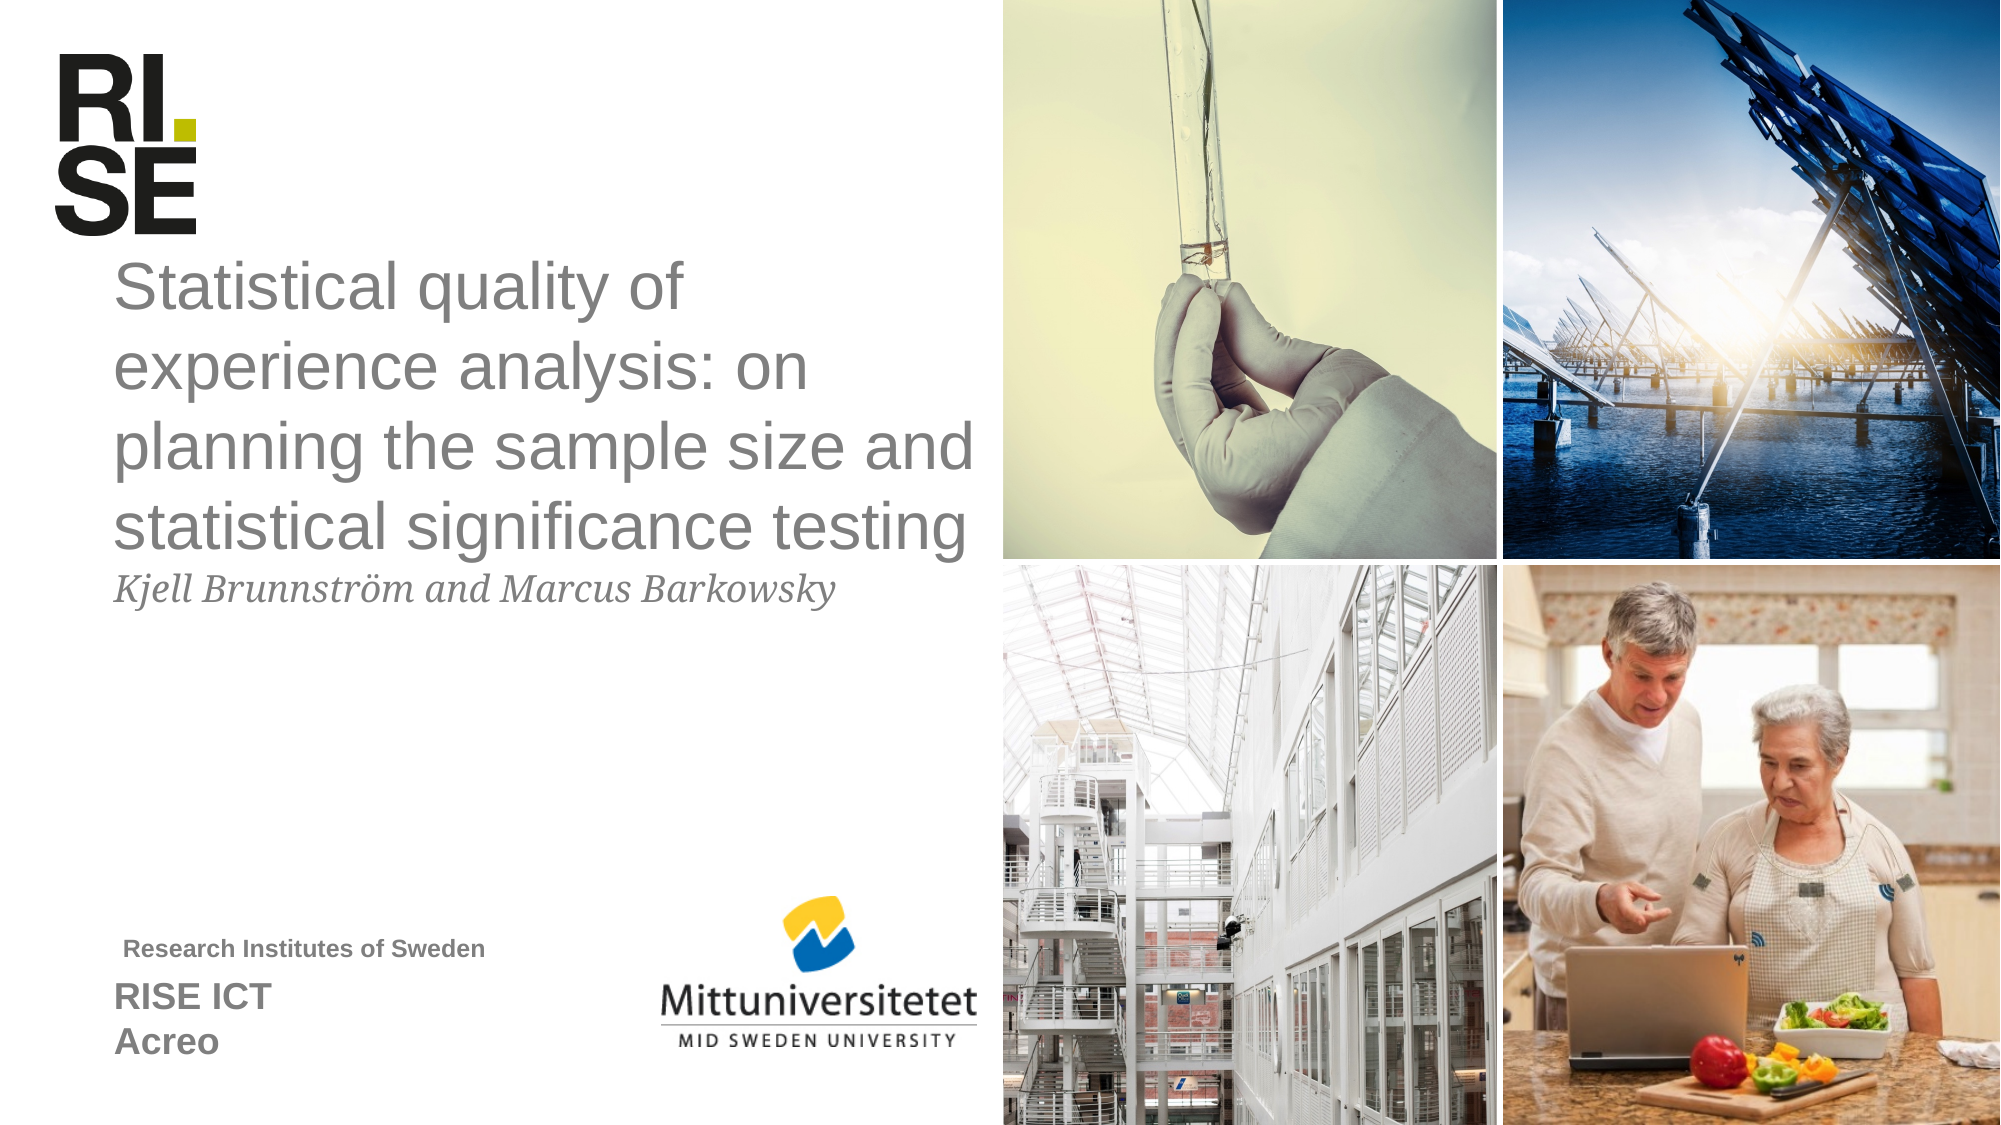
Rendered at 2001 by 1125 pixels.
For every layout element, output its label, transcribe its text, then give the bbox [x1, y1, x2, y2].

picture [55, 54, 196, 236]
list RISE ICT Acreo [114, 971, 977, 1122]
picture [1003, 565, 1497, 1125]
title Statistical quality of experience analysis: on planning the sample size and statistical significance testing [114, 239, 1004, 563]
subtitle Kjell Brunnström and Marcus Barkowsky [114, 564, 977, 649]
picture [999, 0, 2000, 559]
picture [661, 896, 977, 1047]
picture [1503, 565, 2000, 1125]
